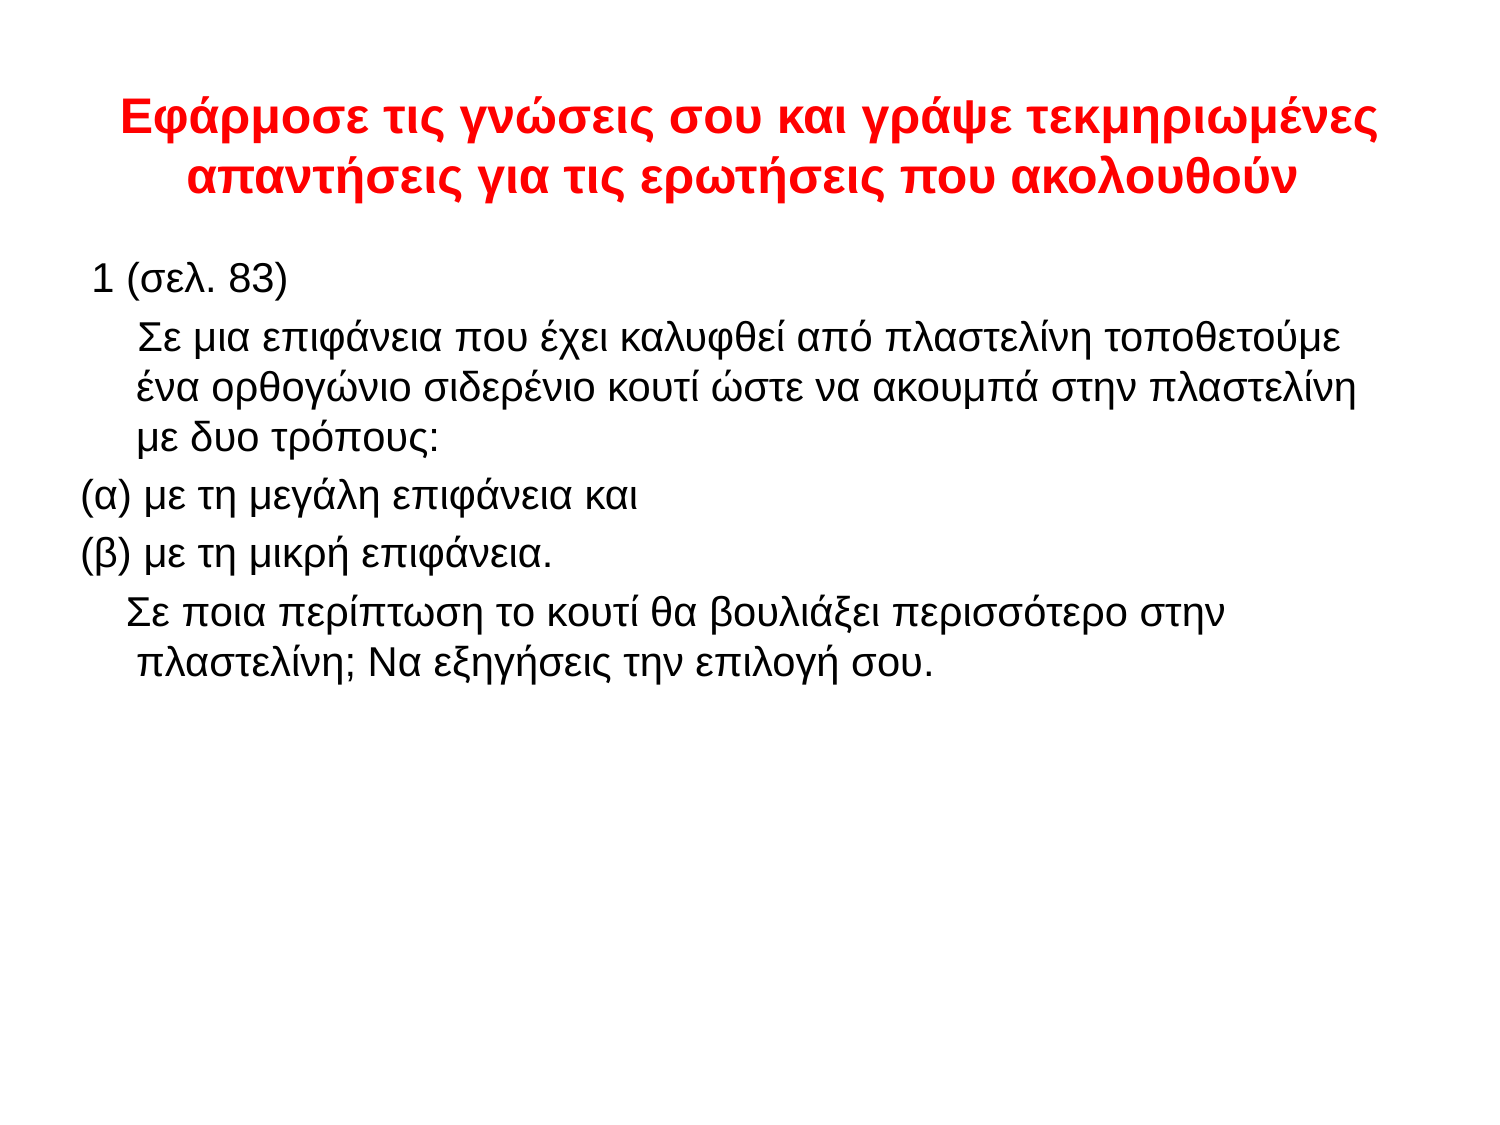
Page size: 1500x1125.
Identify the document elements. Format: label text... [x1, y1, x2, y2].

list 1 (σελ. 83) Σε μια επιφάνεια που έχει καλυφθεί από πλαστελίνη τοποθετούμε ένα ορθογώνιο σιδερένιο κουτί ώστε να ακουμπά στην πλαστελίνη με δυο τρόπους: (α) με τη μεγάλη επιφάνεια και (β) με τη μικρή επιφάνεια. Σε ποια περίπτωση το κουτί θα βουλιάξει περισσότερο στην πλαστελίνη; Να εξηγήσεις την επιλογή σου. [64, 243, 1416, 987]
title Εφάρμοσε τις γνώσεις σου και γράψε τεκμηριωμένες απαντήσεις για τις ερωτήσεις που ακολουθούν [74, 44, 1426, 233]
